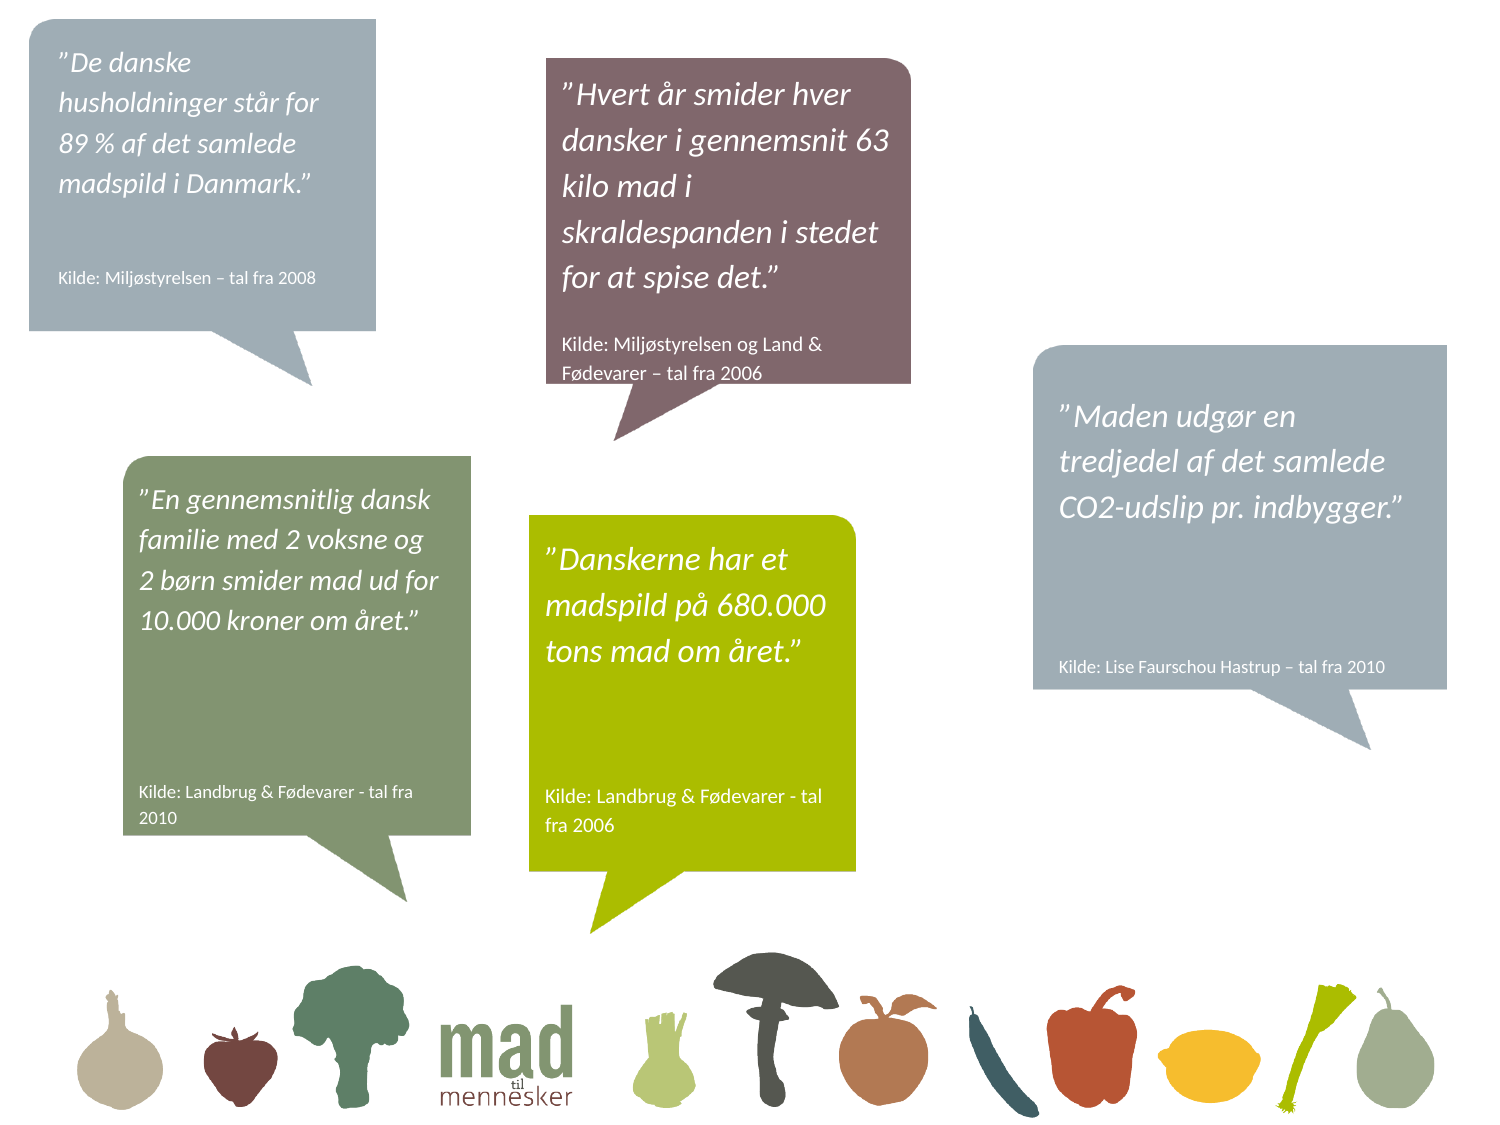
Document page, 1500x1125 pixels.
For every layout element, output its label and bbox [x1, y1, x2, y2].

picture [123, 455, 471, 903]
picture [29, 18, 376, 386]
picture [1033, 345, 1447, 751]
picture [76, 951, 1436, 1121]
picture [529, 514, 856, 934]
picture [546, 58, 911, 441]
